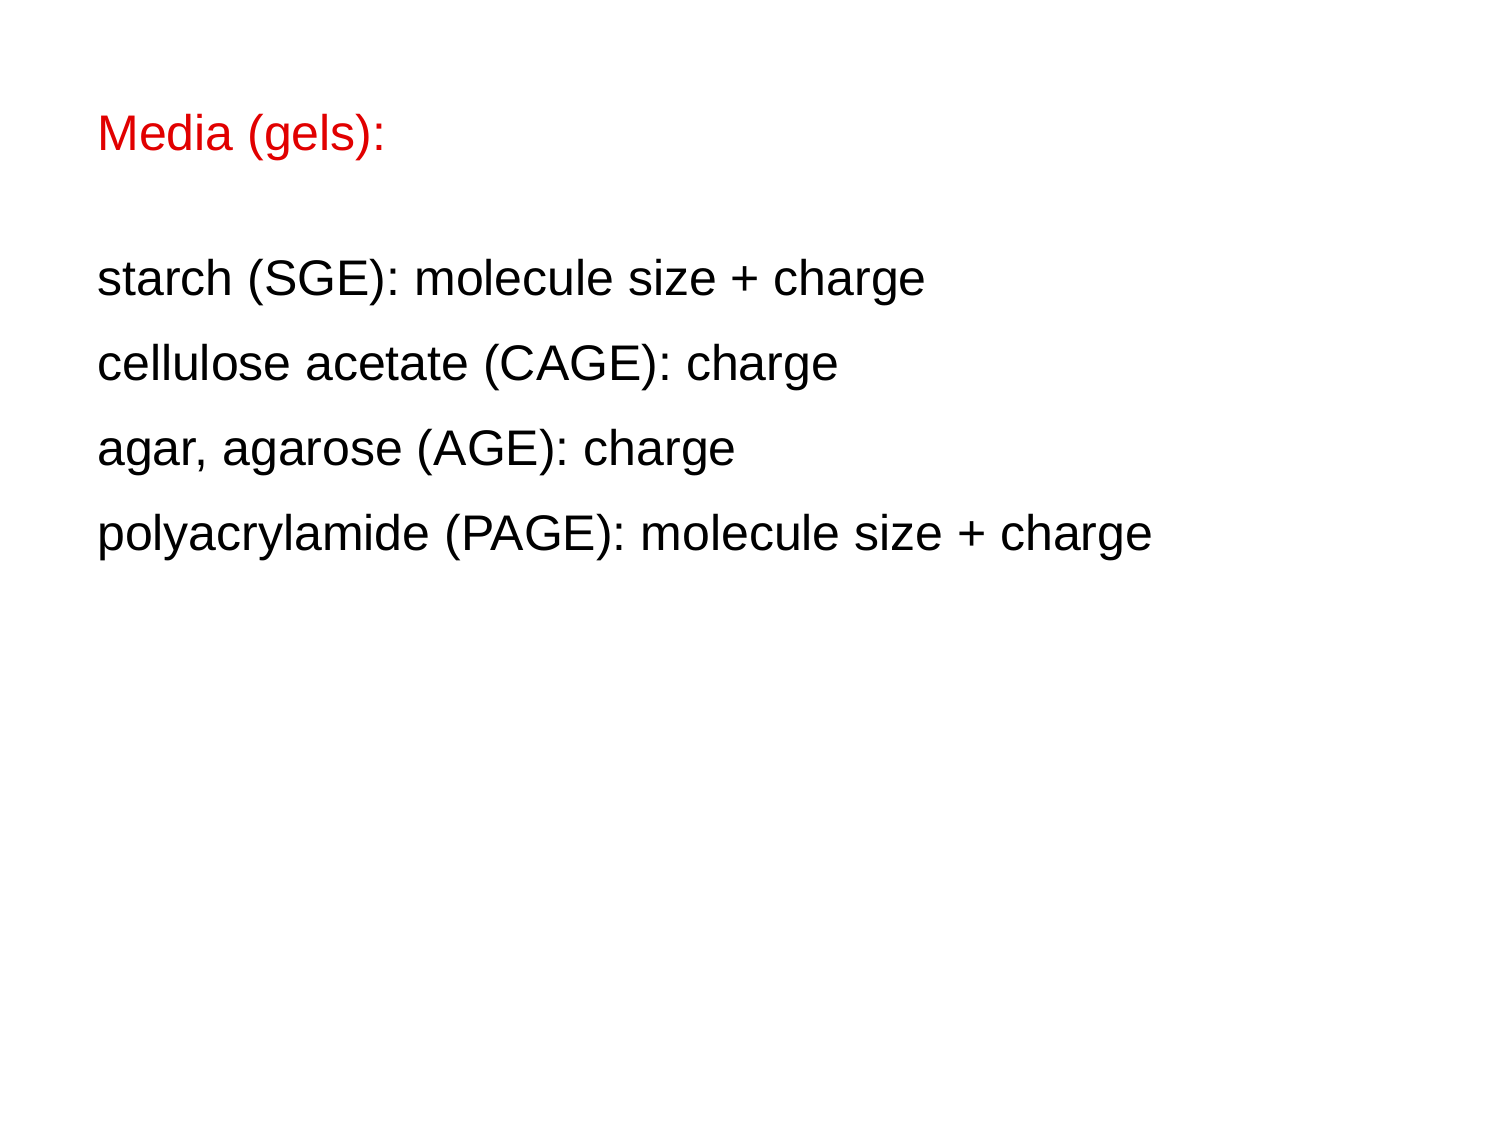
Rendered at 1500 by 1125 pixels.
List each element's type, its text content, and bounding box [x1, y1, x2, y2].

text_box Media (gels): starch (SGE): molecule size + charge cellulose acetate (CAGE): charge agar, agarose (AGE): charge polyacrylamide (PAGE): molecule size + charge [82, 93, 1169, 568]
